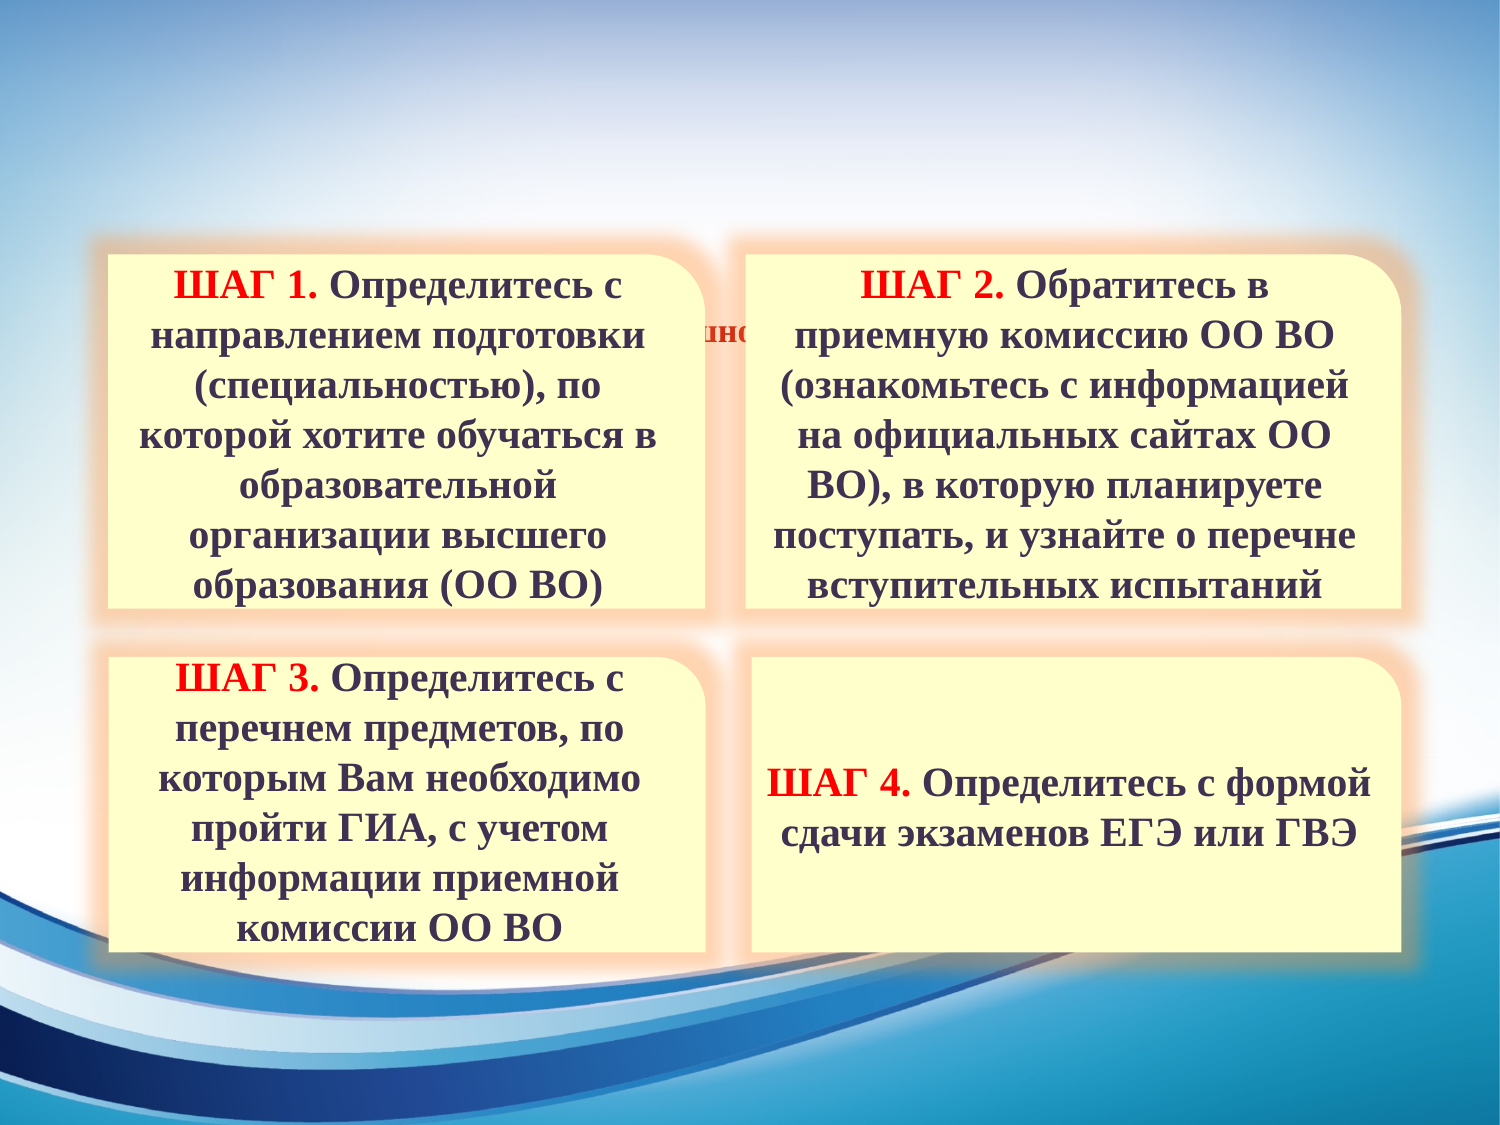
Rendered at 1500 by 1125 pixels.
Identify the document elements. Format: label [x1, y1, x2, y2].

list [0, 0, 1500, 1125]
